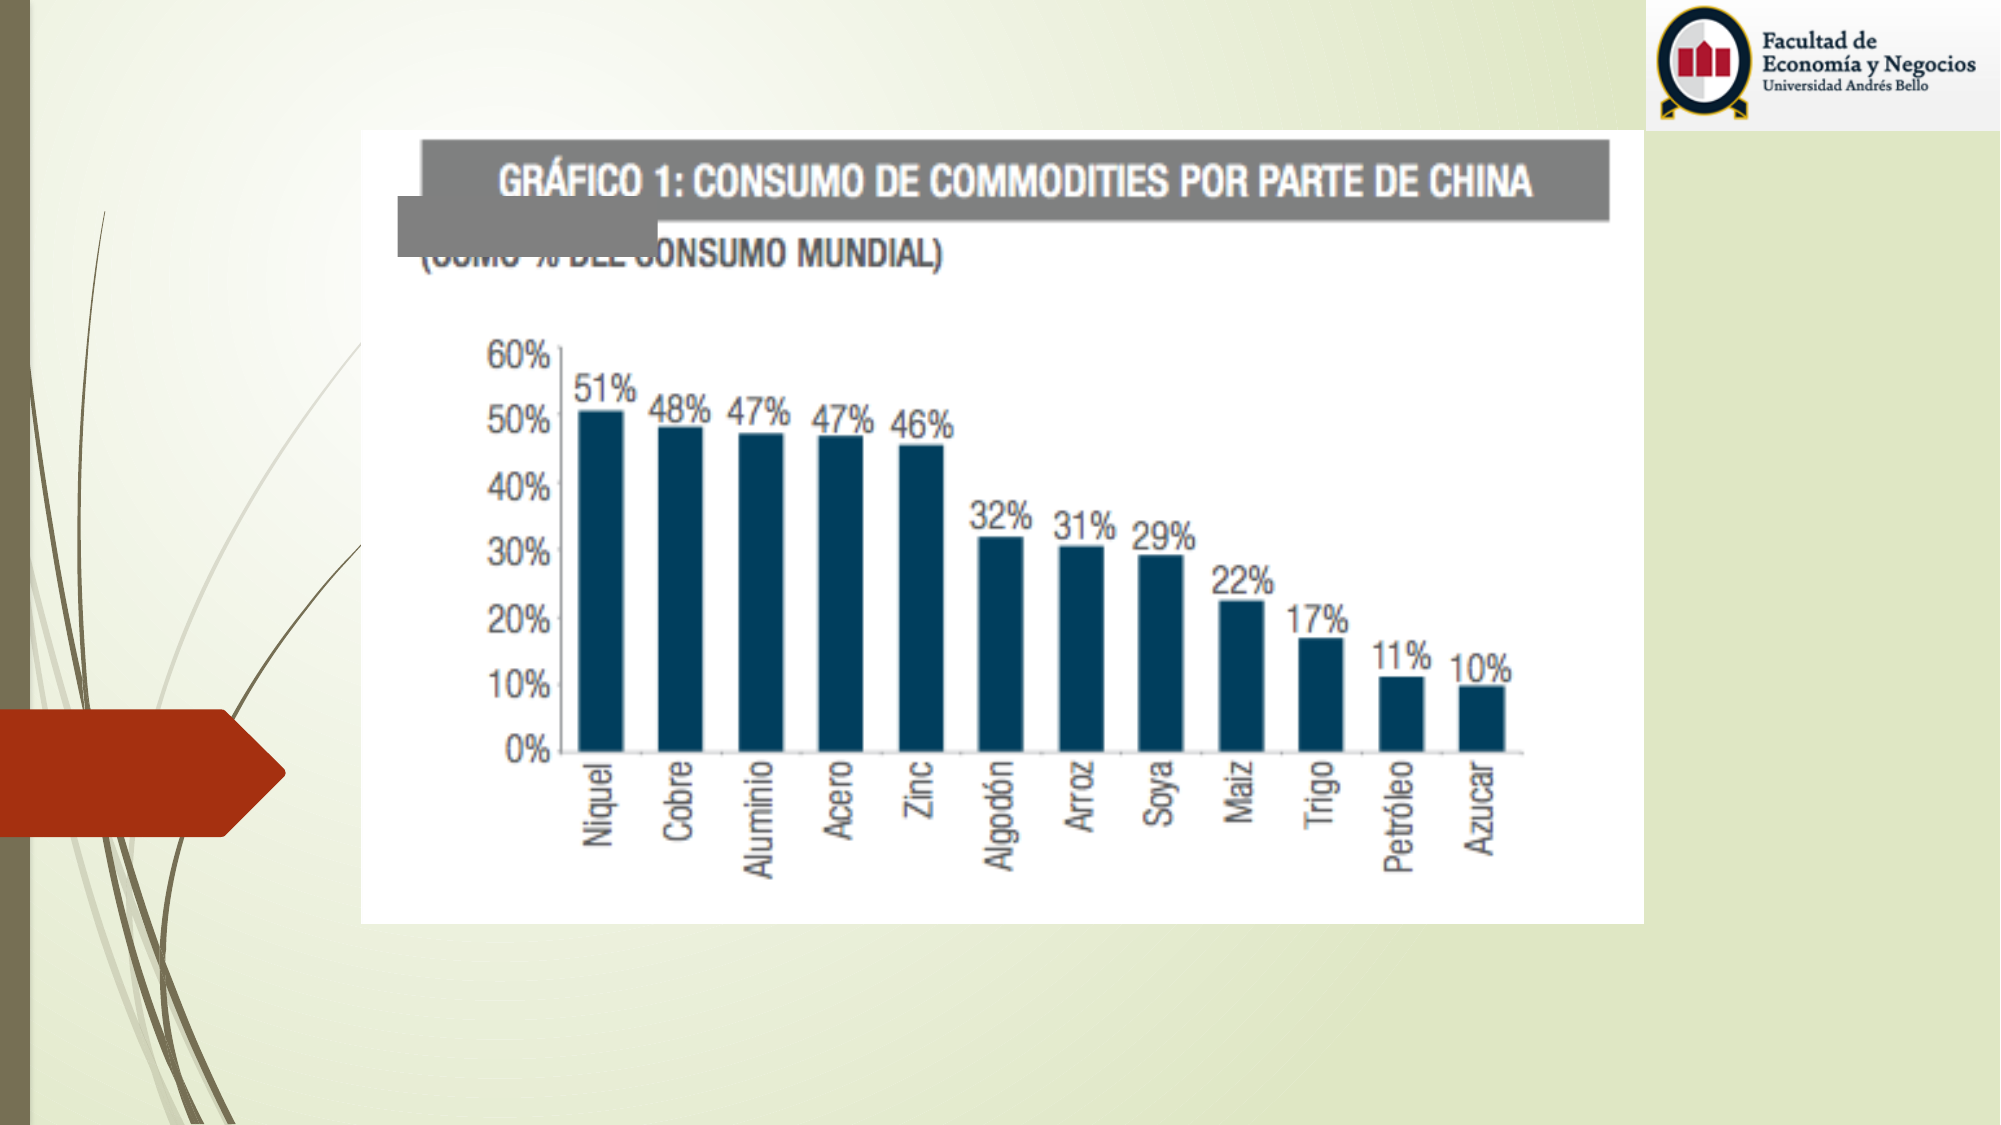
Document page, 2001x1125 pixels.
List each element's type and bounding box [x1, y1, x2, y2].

picture [1645, 0, 2000, 132]
picture [360, 130, 1644, 924]
